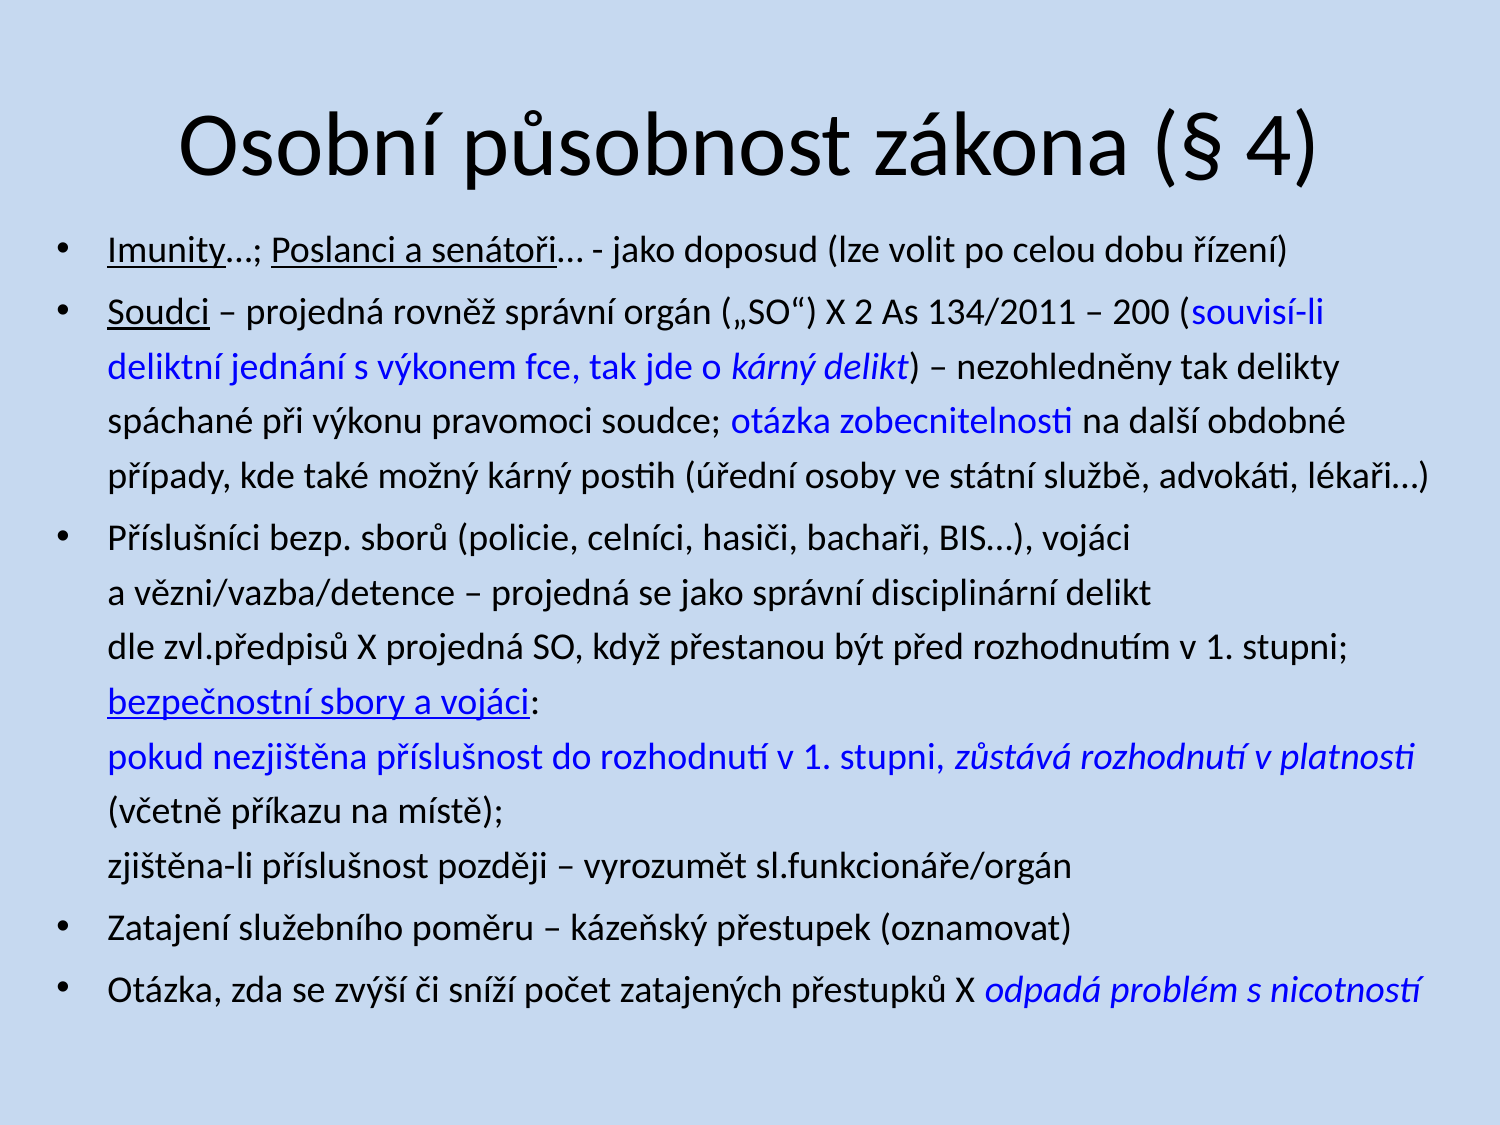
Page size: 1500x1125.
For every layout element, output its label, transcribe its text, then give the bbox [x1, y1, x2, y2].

list Imunity…; Poslanci a senátoři… - jako doposud (lze volit po celou dobu řízení) Soudci – projedná rovněž správní orgán („SO“) X 2 As 134/2011 – 200 (souvisí-li deliktní jednání s výkonem fce, tak jde o kárný delikt) – nezohledněny tak delikty spáchané při výkonu pravomoci soudce; otázka zobecnitelnosti na další obdobné případy, kde také možný kárný postih (úřední osoby ve státní službě, advokáti, lékaři…) Příslušníci bezp. sborů (policie, celníci, hasiči, bachaři, BIS…), vojáci a vězni/vazba/detence – projedná se jako správní disciplinární delikt dle zvl.předpisů X projedná SO, když přestanou být před rozhodnutím v 1. stupni; bezpečnostní sbory a vojáci: pokud nezjištěna příslušnost do rozhodnutí v 1. stupni, zůstává rozhodnutí v platnosti (včetně příkazu na místě); zjištěna-li příslušnost později – vyrozumět sl.funkcionáře/orgán Zatajení služebního poměru – kázeňský přestupek (oznamovat) Otázka, zda se zvýší či sníží počet zatajených přestupků X odpadá problém s nicotností [41, 208, 1459, 1106]
title Osobní působnost zákona (§ 4) [75, 45, 1425, 208]
